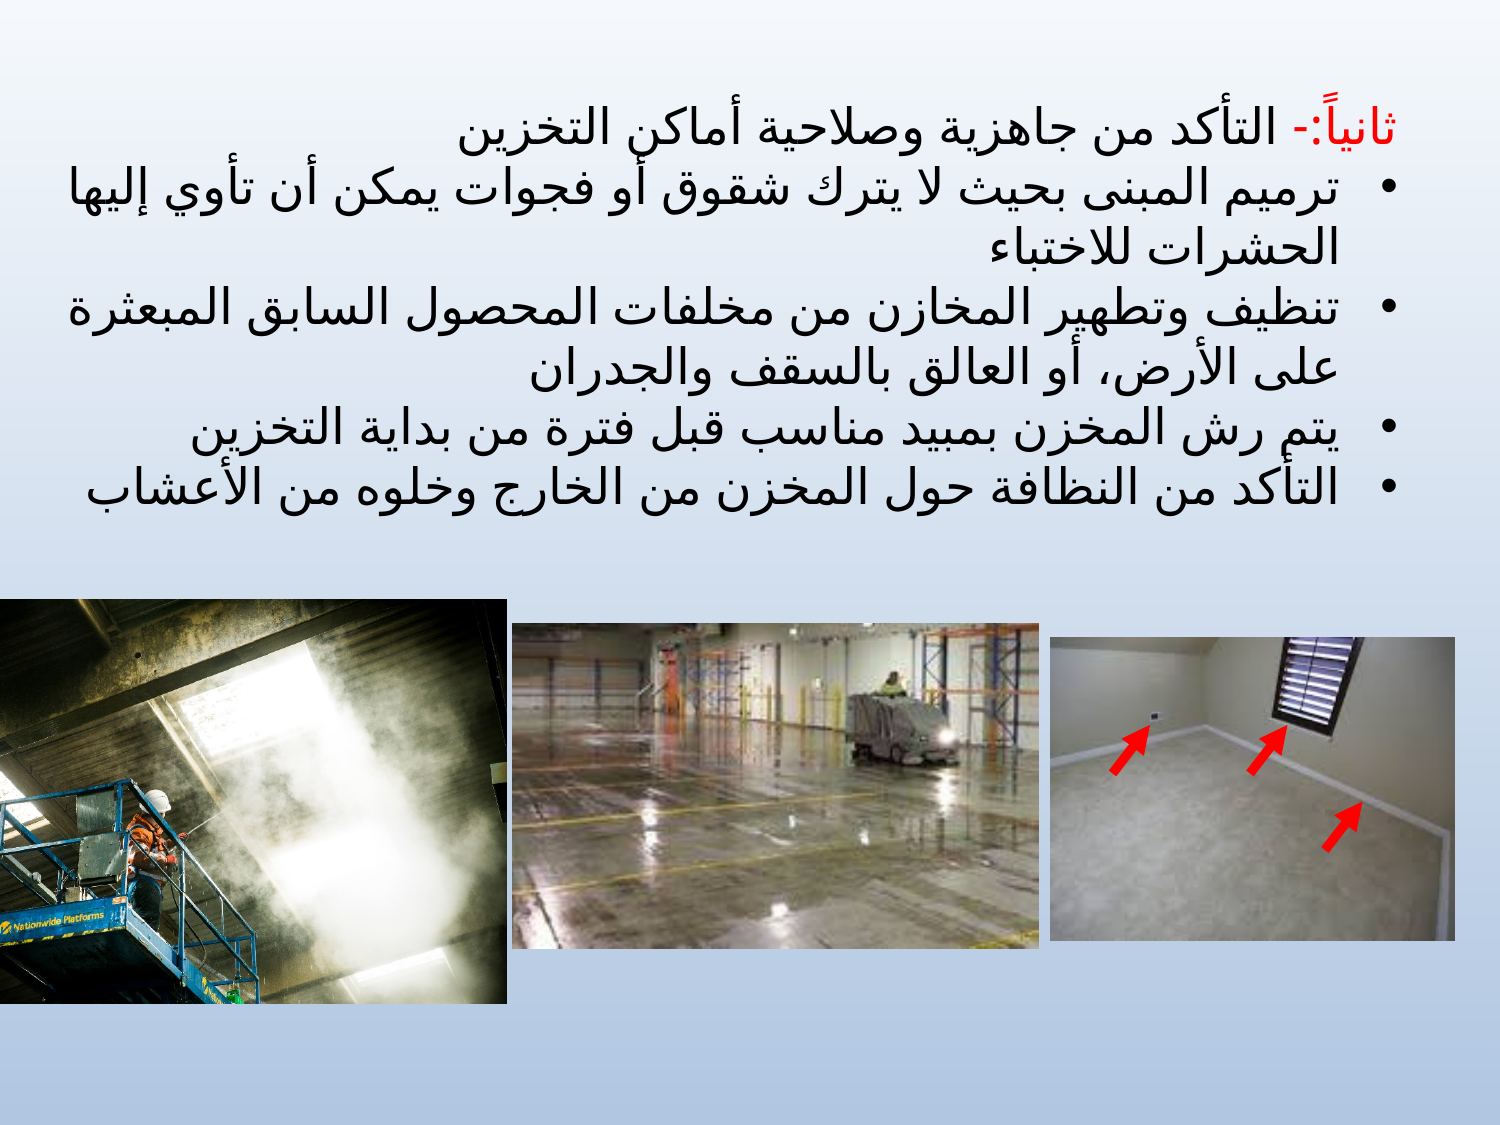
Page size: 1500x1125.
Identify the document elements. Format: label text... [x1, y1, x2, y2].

picture [1049, 637, 1455, 941]
text_box ثانياً:- التأكد من جاهزية وصلاحية أماكن التخزين ترميم المبنى بحيث لا يترك شقوق أو فجوات يمكن أن تأوي إليها الحشرات للاختباء تنظيف وتطهير المخازن من مخلفات المحصول السابق المبعثرة على الأرض، أو العالق بالسقف والجدران يتم رش المخزن بمبيد مناسب قبل فترة من بداية التخزين التأكد من النظافة حول المخزن من الخارج وخلوه من الأعشاب [49, 87, 1413, 523]
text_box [1112, 724, 1151, 774]
picture [511, 623, 1040, 949]
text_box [1249, 724, 1288, 774]
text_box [1324, 801, 1363, 851]
picture [0, 599, 507, 1004]
